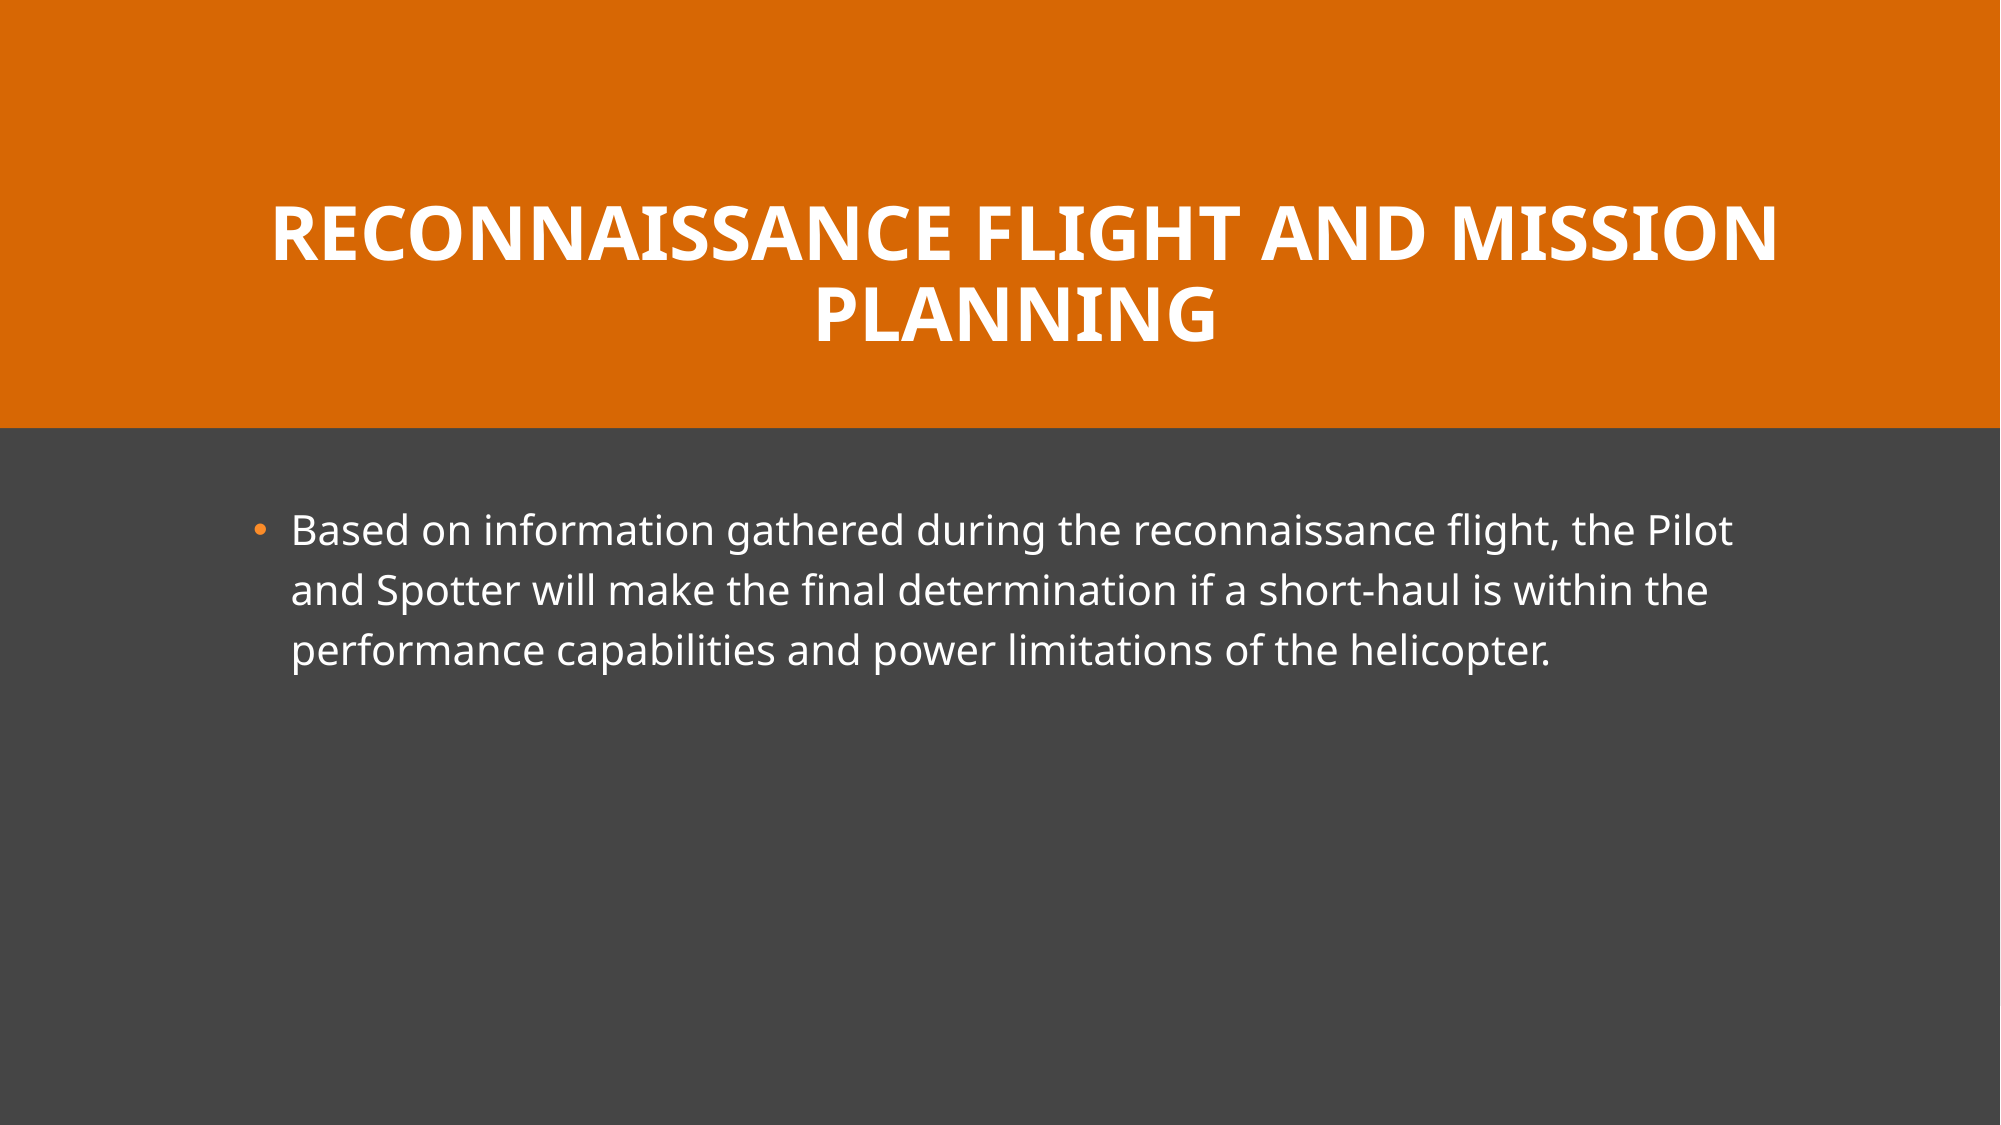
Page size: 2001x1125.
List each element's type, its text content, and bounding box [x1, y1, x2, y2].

text_box [0, 0, 2000, 428]
text_box [0, 428, 2000, 1125]
list Based on information gathered during the reconnaissance flight, the Pilot and Spotter will make the final determination if a short-haul is within the performance capabilities and power limitations of the helicopter. [238, 486, 1787, 993]
title RECONNAISSANCE FLIGHT AND MISSION PLANNING [238, 164, 1814, 390]
